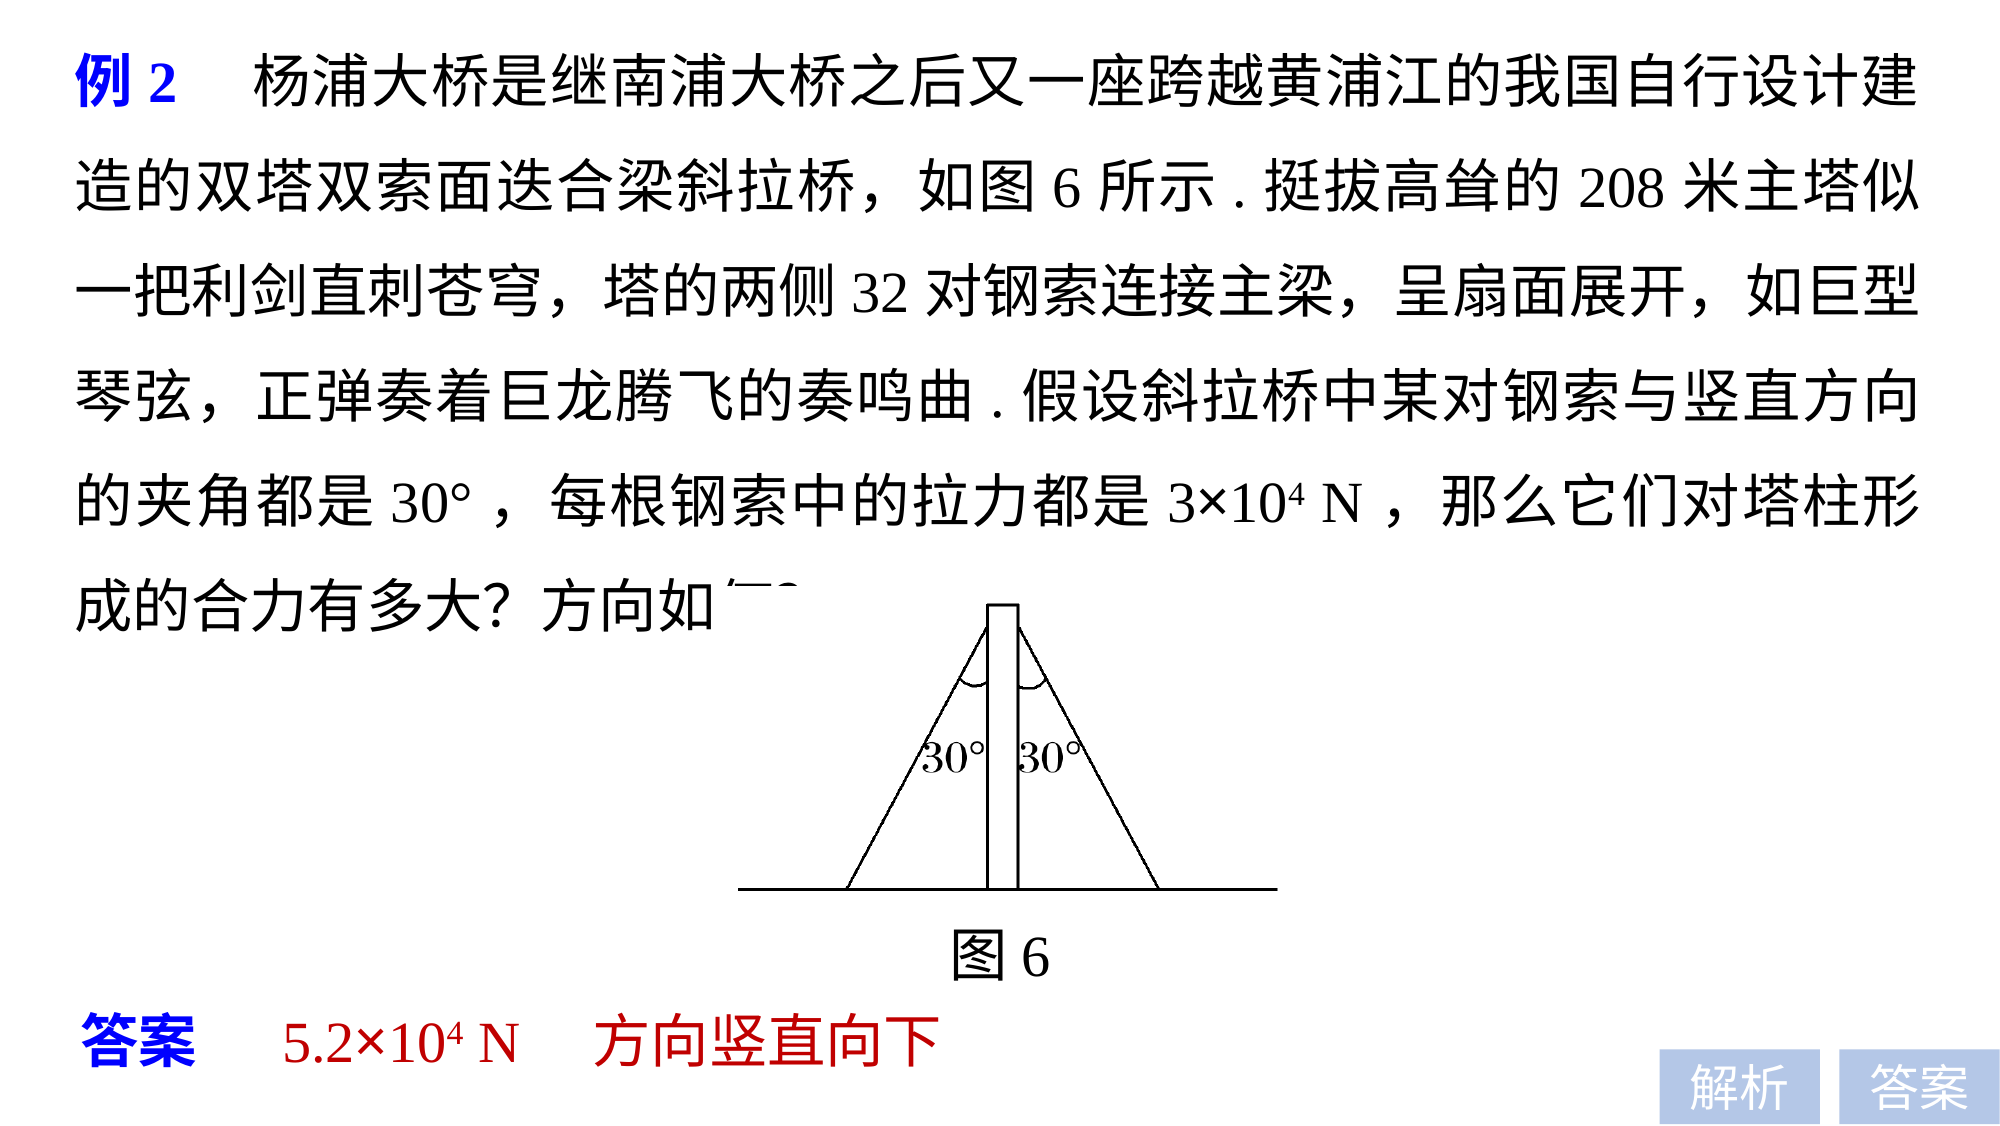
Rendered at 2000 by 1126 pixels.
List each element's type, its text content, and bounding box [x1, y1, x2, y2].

text_box 答案 [1839, 1049, 2000, 1125]
text_box 答案 5.2×104 N 方向竖直向下 [65, 996, 957, 1082]
text_box 解析 [1659, 1049, 1820, 1125]
text_box 图6 [934, 919, 1066, 996]
picture [712, 586, 1287, 911]
text_box 例2 杨浦大桥是继南浦大桥之后又一座跨越黄浦江的我国自行设计建造的双塔双索面迭合梁斜拉桥，如图6所示.挺拔高耸的208米主塔似一把利剑直刺苍穹，塔的两侧32对钢索连接主梁，呈扇面展开，如巨型琴弦，正弹奏着巨龙腾飞的奏鸣曲.假设斜拉桥中某对钢索与竖直方向的夹角都是30°，每根钢索中的拉力都是3×104 N，那么它们对塔柱形成的合力有多大？方向如何？ [59, 2, 1936, 647]
